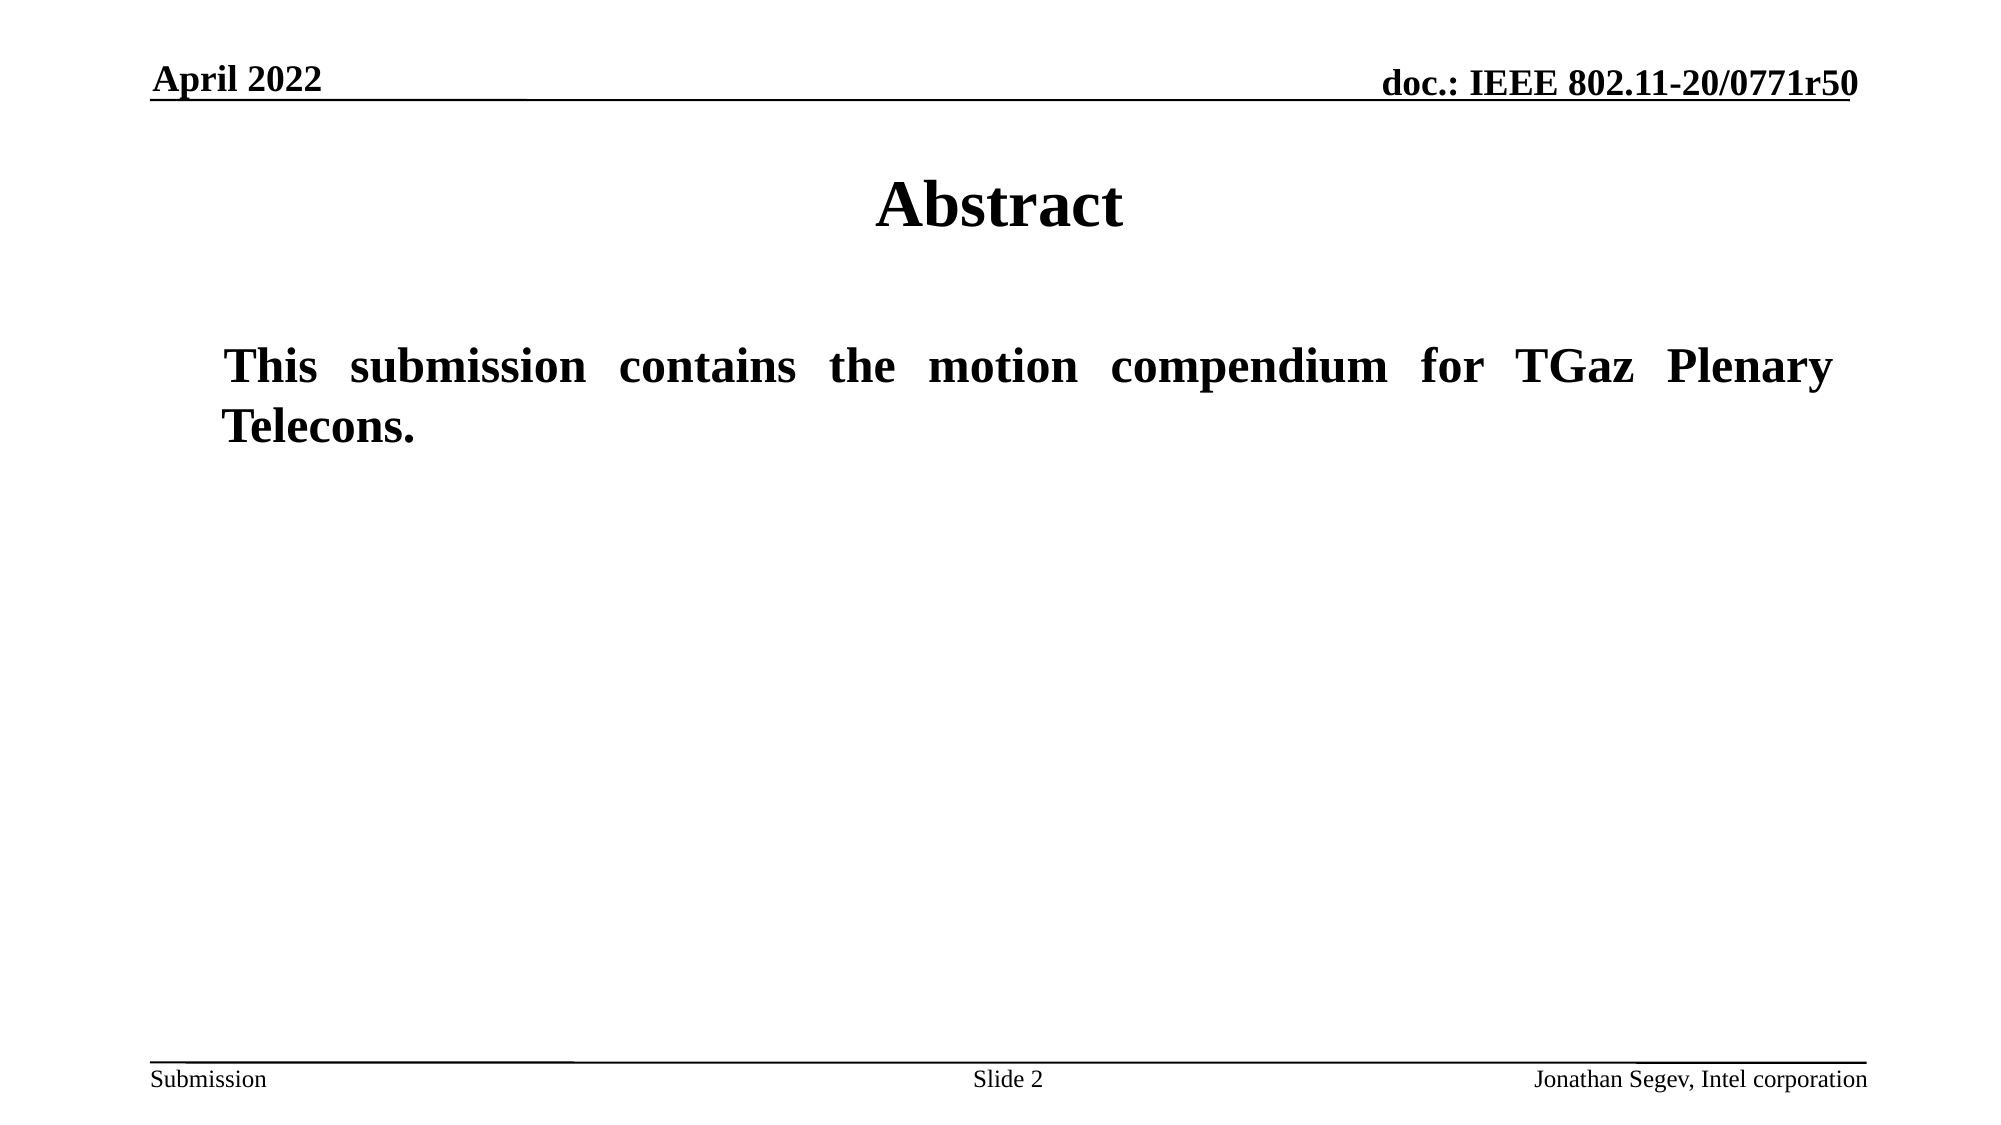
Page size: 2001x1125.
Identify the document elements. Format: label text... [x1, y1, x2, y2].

slide_number Slide 2 [950, 1061, 1067, 1123]
footer Jonathan Segev, Intel corporation [1171, 1061, 1869, 1093]
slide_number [152, 54, 563, 100]
list This submission contains the motion compendium for TGaz Plenary Telecons. [149, 324, 1850, 1000]
title Abstract [149, 112, 1850, 288]
